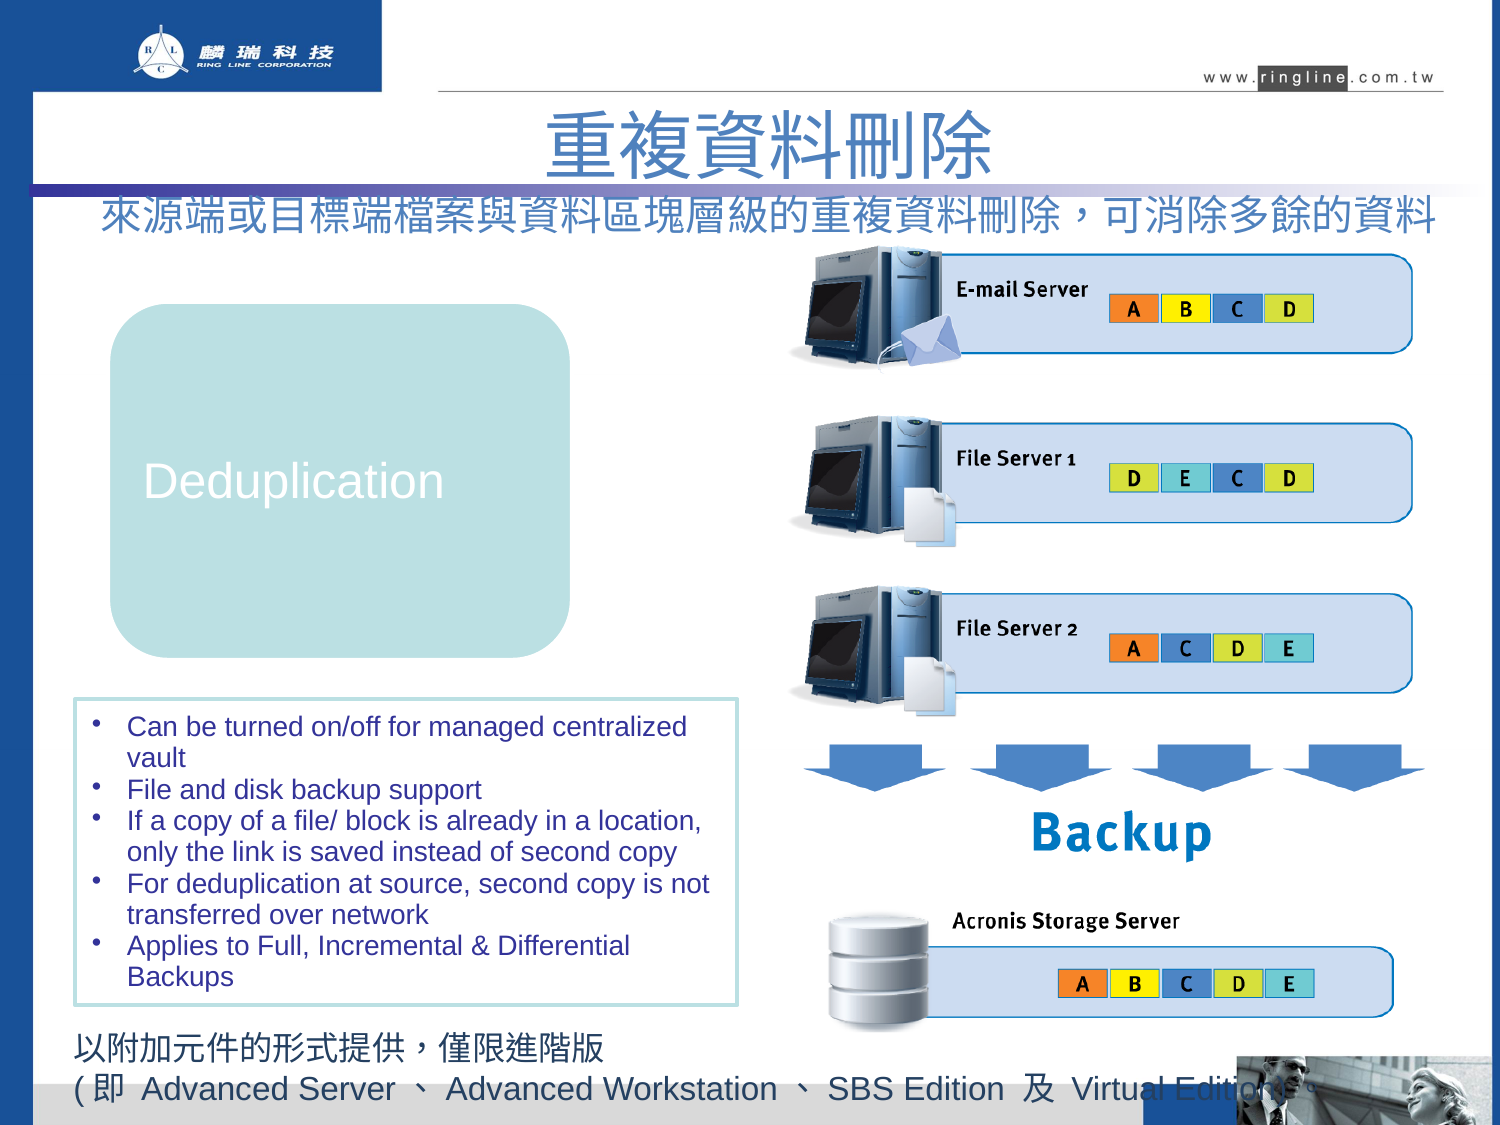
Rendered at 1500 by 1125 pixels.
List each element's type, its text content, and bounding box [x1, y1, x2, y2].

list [74, 262, 738, 1006]
title 重複資料刪除 來源端或目標端檔案與資料區塊層級的重複資料刪除，可消除多餘的資料 [74, 124, 1463, 213]
text_box 以附加元件的形式提供，僅限進階版 (即 Advanced Server、Advanced Workstation、SBS Edition 及 Virtual Edition)。 [58, 1019, 1453, 1115]
picture [0, 0, 1500, 1125]
